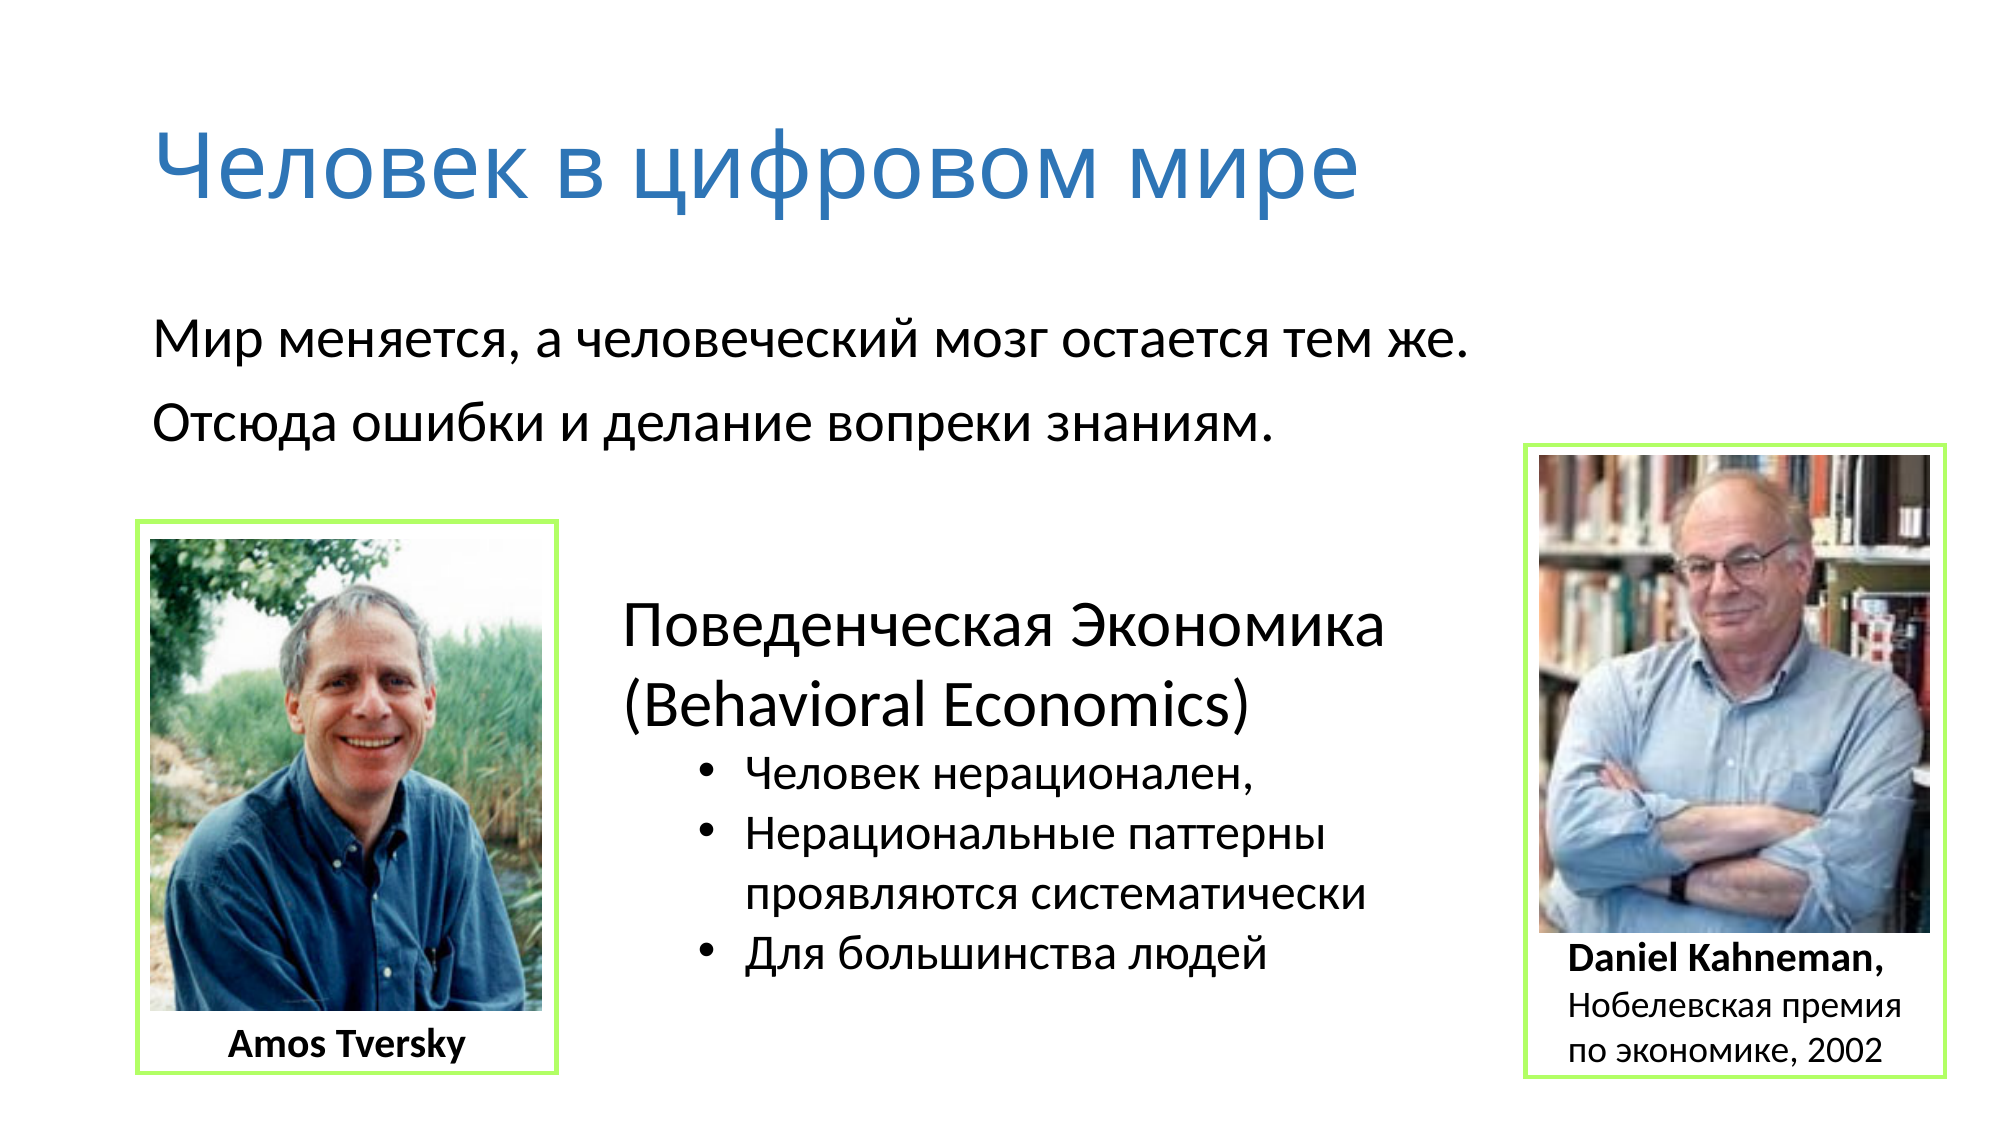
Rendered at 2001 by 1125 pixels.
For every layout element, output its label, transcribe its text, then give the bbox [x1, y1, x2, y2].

text_box Поведенческая Экономика (Behavioral Economics) Человек нерационален, Нерациональные паттерны проявляются систематически Для большинства людей [608, 572, 1511, 988]
picture [150, 539, 542, 1011]
text_box Daniel Kahneman, Нобелевская премия по экономике, 2002 [1525, 445, 1945, 1077]
text_box Amos Tversky [137, 521, 557, 1073]
title Человек в цифровом мире [137, 59, 1863, 278]
list Мир меняется, а человеческий мозг остается тем же. Отсюда ошибки и делание вопреки знаниям. [137, 299, 1863, 1014]
picture [1539, 455, 1930, 933]
